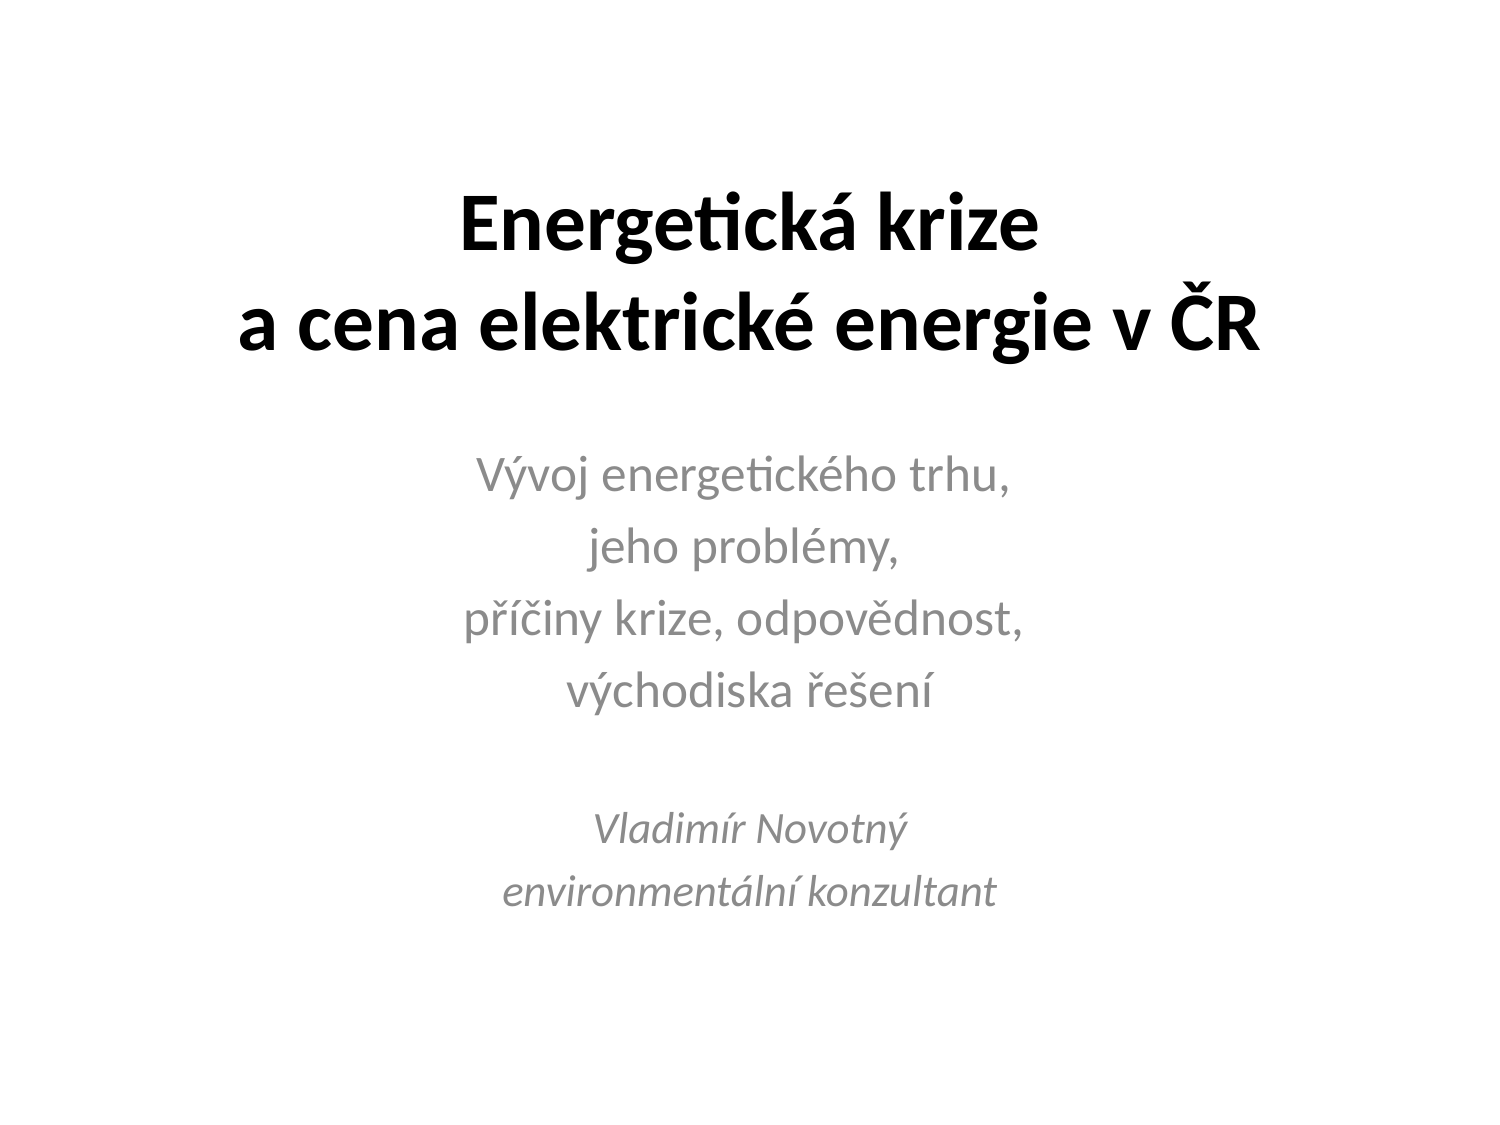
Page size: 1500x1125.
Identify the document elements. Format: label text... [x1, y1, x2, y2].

subtitle Vývoj energetického trhu, jeho problémy, příčiny krize, odpovědnost, východiska řešení Vladimír Novotný environmentální konzultant [225, 432, 1275, 925]
title Energetická krize a cena elektrické energie v ČR [112, 101, 1388, 433]
